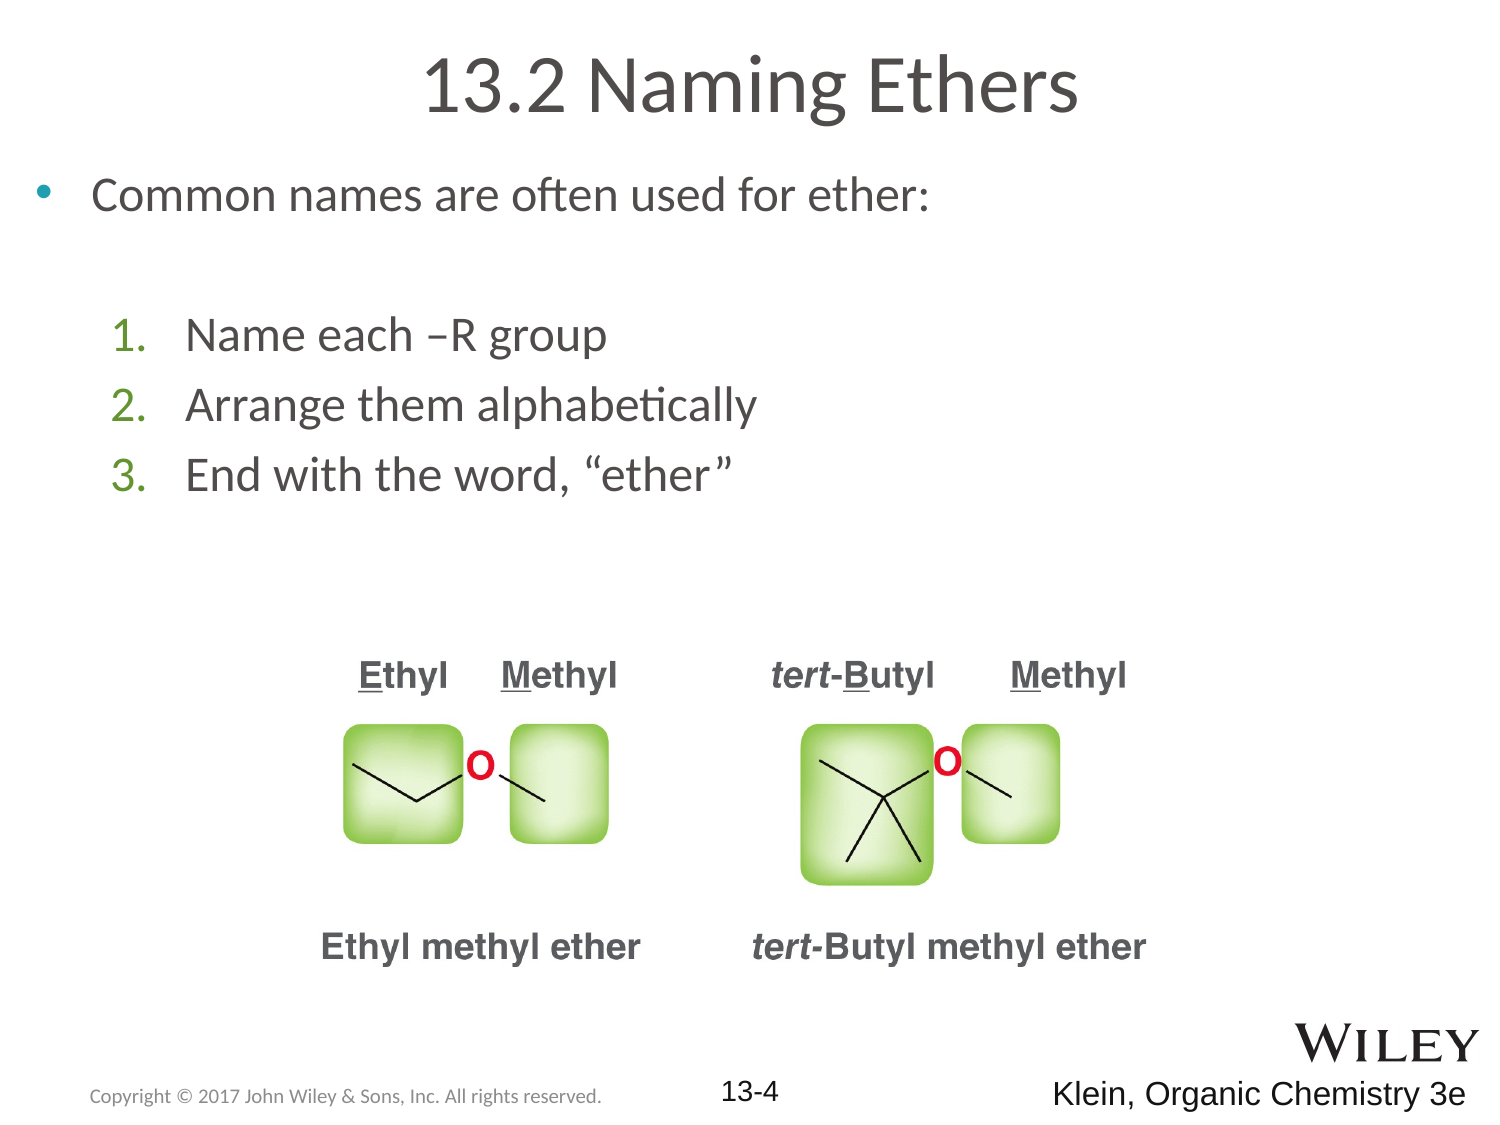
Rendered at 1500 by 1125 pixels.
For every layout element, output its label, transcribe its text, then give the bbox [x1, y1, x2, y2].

picture [1292, 1021, 1480, 1065]
footer Klein, Organic Chemistry 3e [1016, 1065, 1492, 1125]
picture [314, 650, 1152, 974]
title 13.2 Naming Ethers [74, 2, 1426, 157]
slide_number Copyright © 2017 John Wiley & Sons, Inc. All rights reserved. [75, 1065, 575, 1125]
list Common names are often used for ether: Name each –R group Arrange them alphabetically End with the word, “ether” [19, 153, 1446, 1013]
slide_number 13-4 [575, 1065, 925, 1125]
